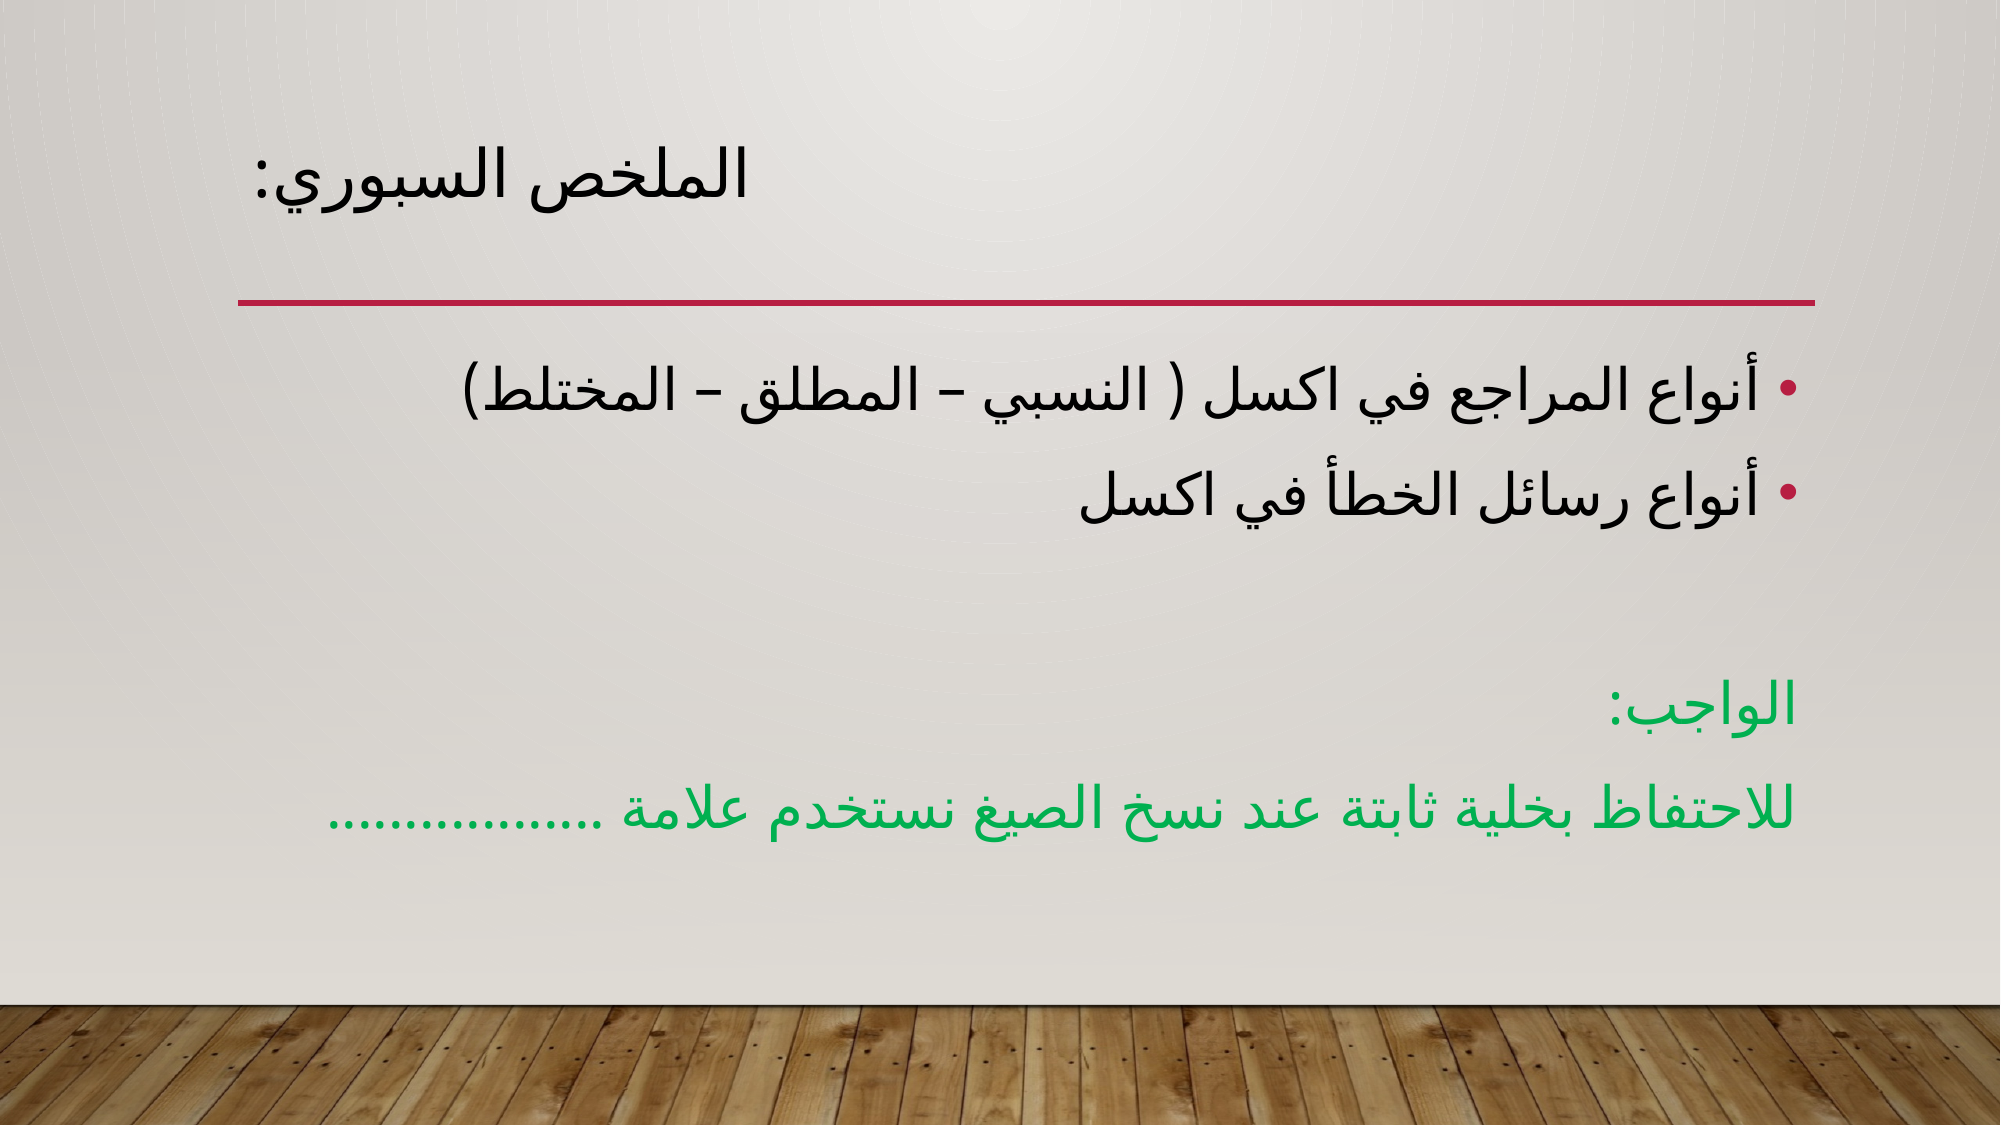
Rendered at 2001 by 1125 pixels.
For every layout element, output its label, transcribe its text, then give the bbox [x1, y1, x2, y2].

picture [0, 1005, 2000, 1125]
list أنواع المراجع في اكسل ( النسبي – المطلق – المختلط) أنواع رسائل الخطأ في اكسل الواجب: للاحتفاظ بخلية ثابتة عند نسخ الصيغ نستخدم علامة .................. [238, 330, 1814, 897]
title الملخص السبوري: [238, 131, 1814, 305]
